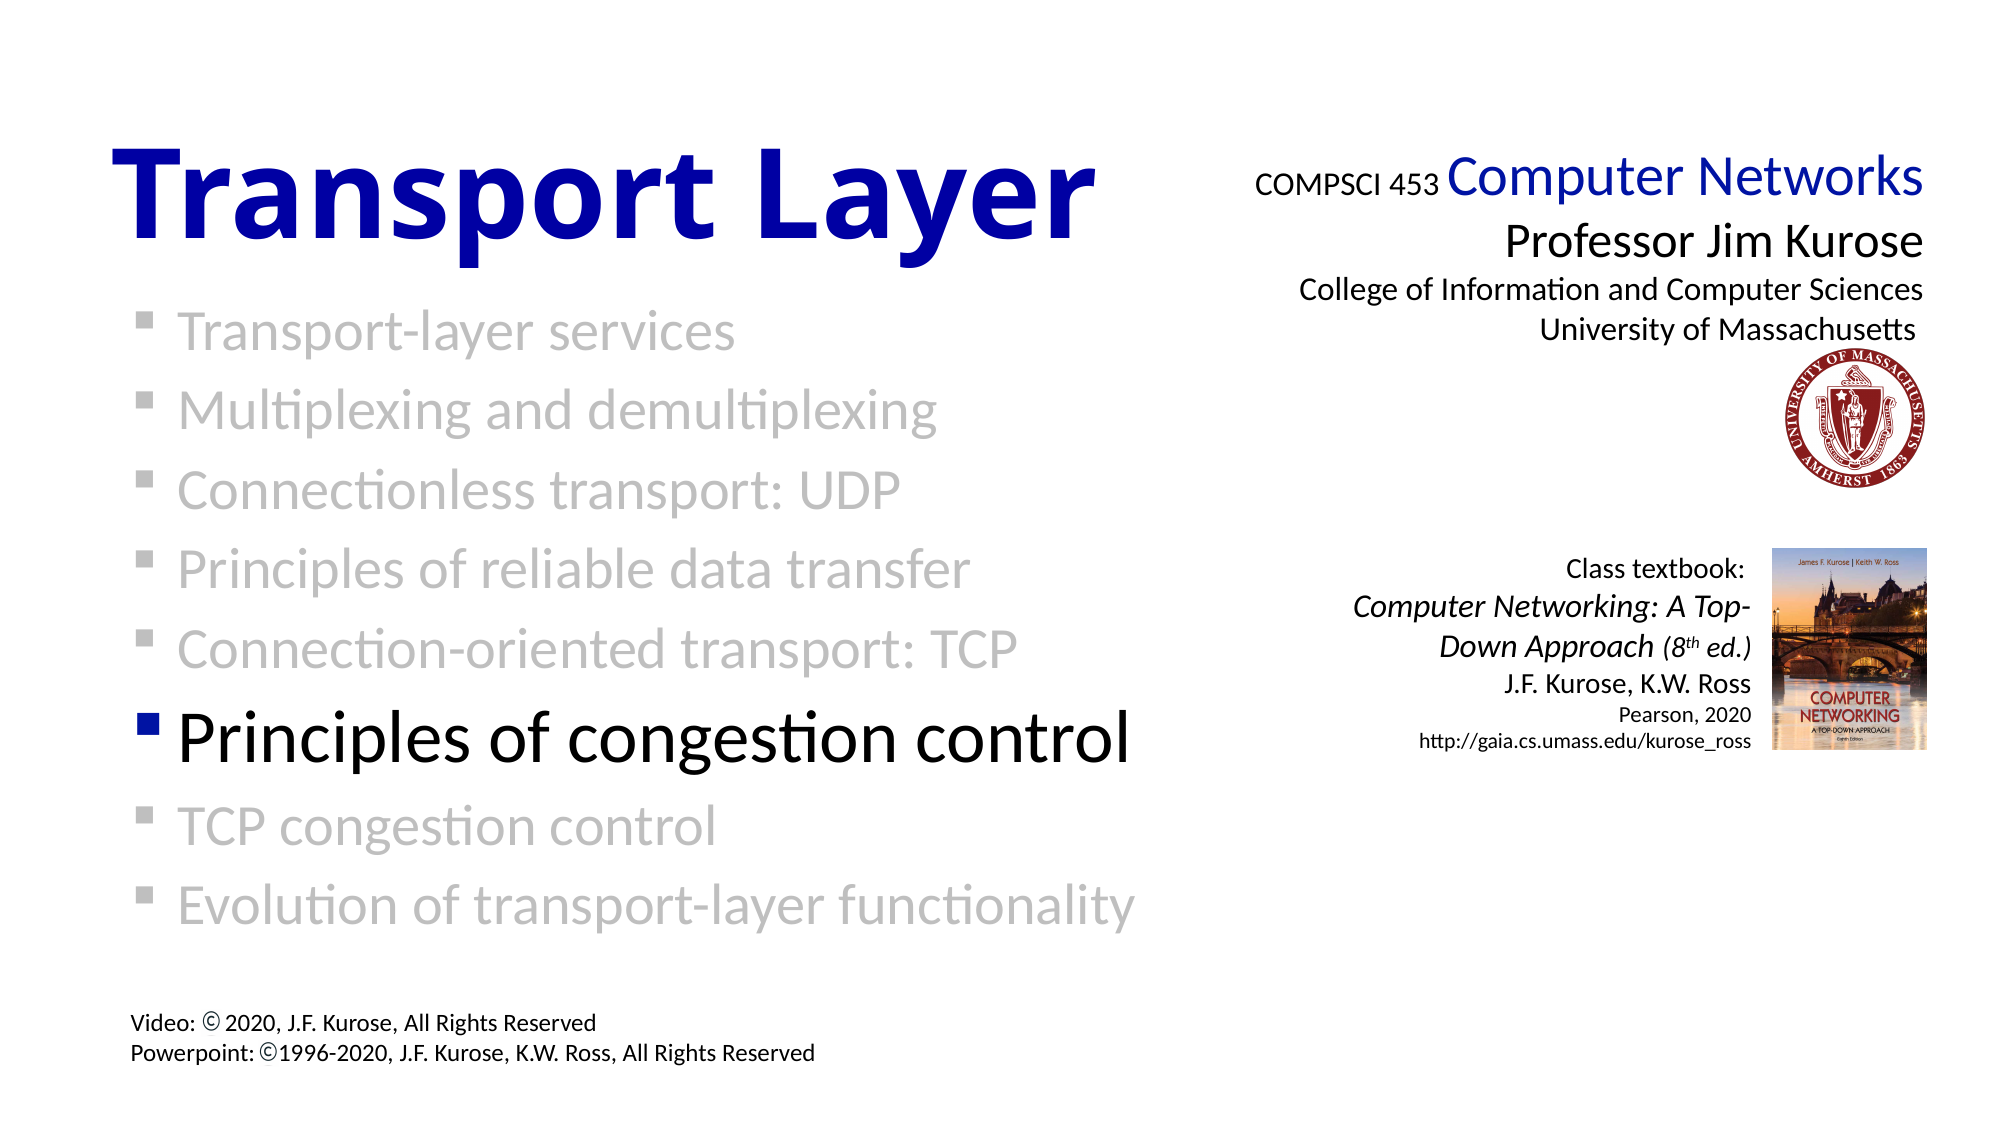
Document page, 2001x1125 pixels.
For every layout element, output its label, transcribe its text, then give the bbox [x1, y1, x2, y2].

list Transport-layer services Multiplexing and demultiplexing Connectionless transport: UDP Principles of reliable data transfer Connection-oriented transport: TCP Principles of congestion control TCP congestion control Evolution of transport-layer functionality [96, 292, 1307, 978]
title Transport Layer [95, 106, 1170, 290]
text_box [1217, 129, 1940, 765]
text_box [115, 998, 1247, 1075]
